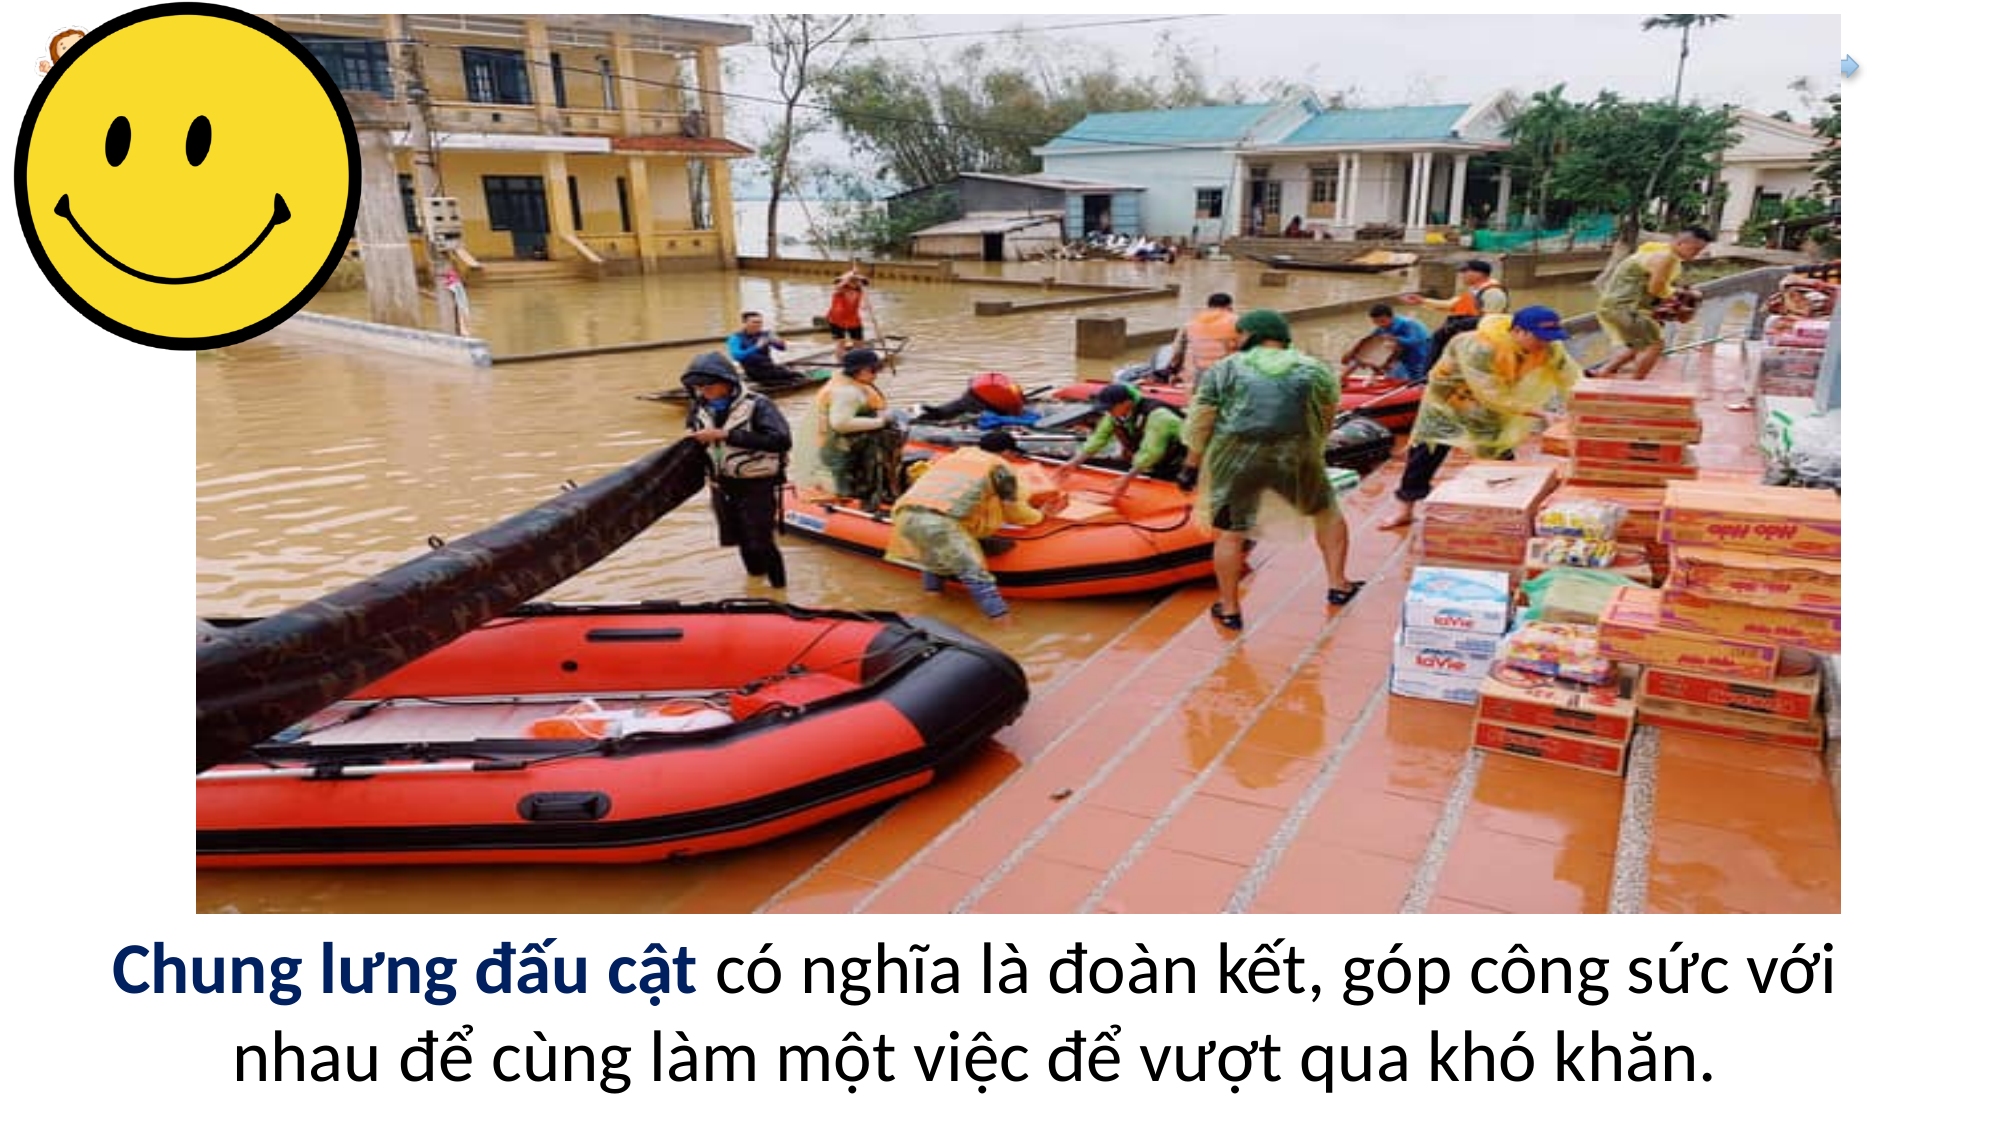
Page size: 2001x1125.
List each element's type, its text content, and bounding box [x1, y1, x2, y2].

text_box [1844, 54, 1860, 79]
text_box Chung lưng đấu cật có nghĩa là đoàn kết, góp công sức với nhau để cùng làm một việc để vượt qua khó khăn. [63, 913, 1888, 1104]
picture [10, 0, 1841, 914]
